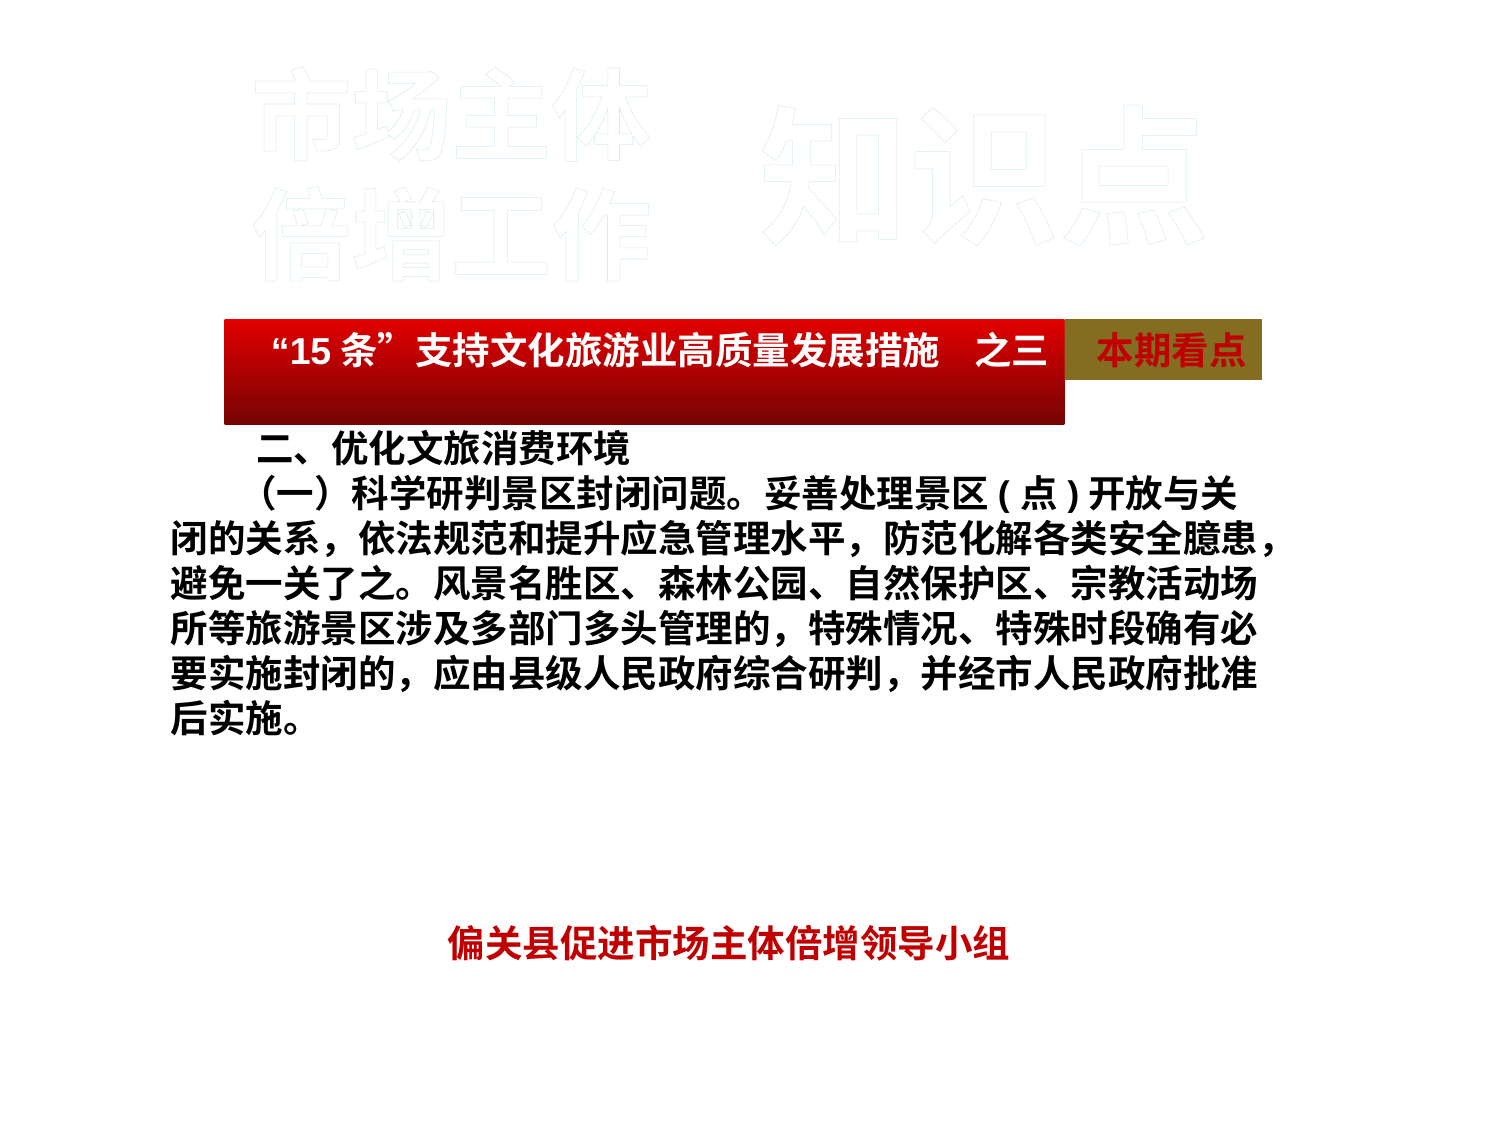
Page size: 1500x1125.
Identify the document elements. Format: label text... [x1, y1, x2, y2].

text_box 知识点 [744, 75, 1224, 271]
text_box 二、优化文旅消费环境 （一）科学研判景区封闭问题。妥善处理景区(点)开放与关闭的关系，依法规范和提升应急管理水平，防范化解各类安全臆患，避免一关了之。风景名胜区、森林公园、自然保护区、宗教活动场所等旅游景区涉及多部门多头管理的，特殊情况、特殊时段确有必要实施封闭的，应由县级人民政府综合研判，并经市人民政府批准后实施。 偏关县促进市场主体倍增领导小组 [155, 282, 1285, 972]
text_box 本期看点 [1064, 319, 1262, 380]
text_box “15条”支持文化旅游业高质量发展措施 之三 [224, 319, 1065, 425]
text_box [724, 464, 776, 843]
text_box 市场主体 倍增工作 [74, 45, 828, 300]
